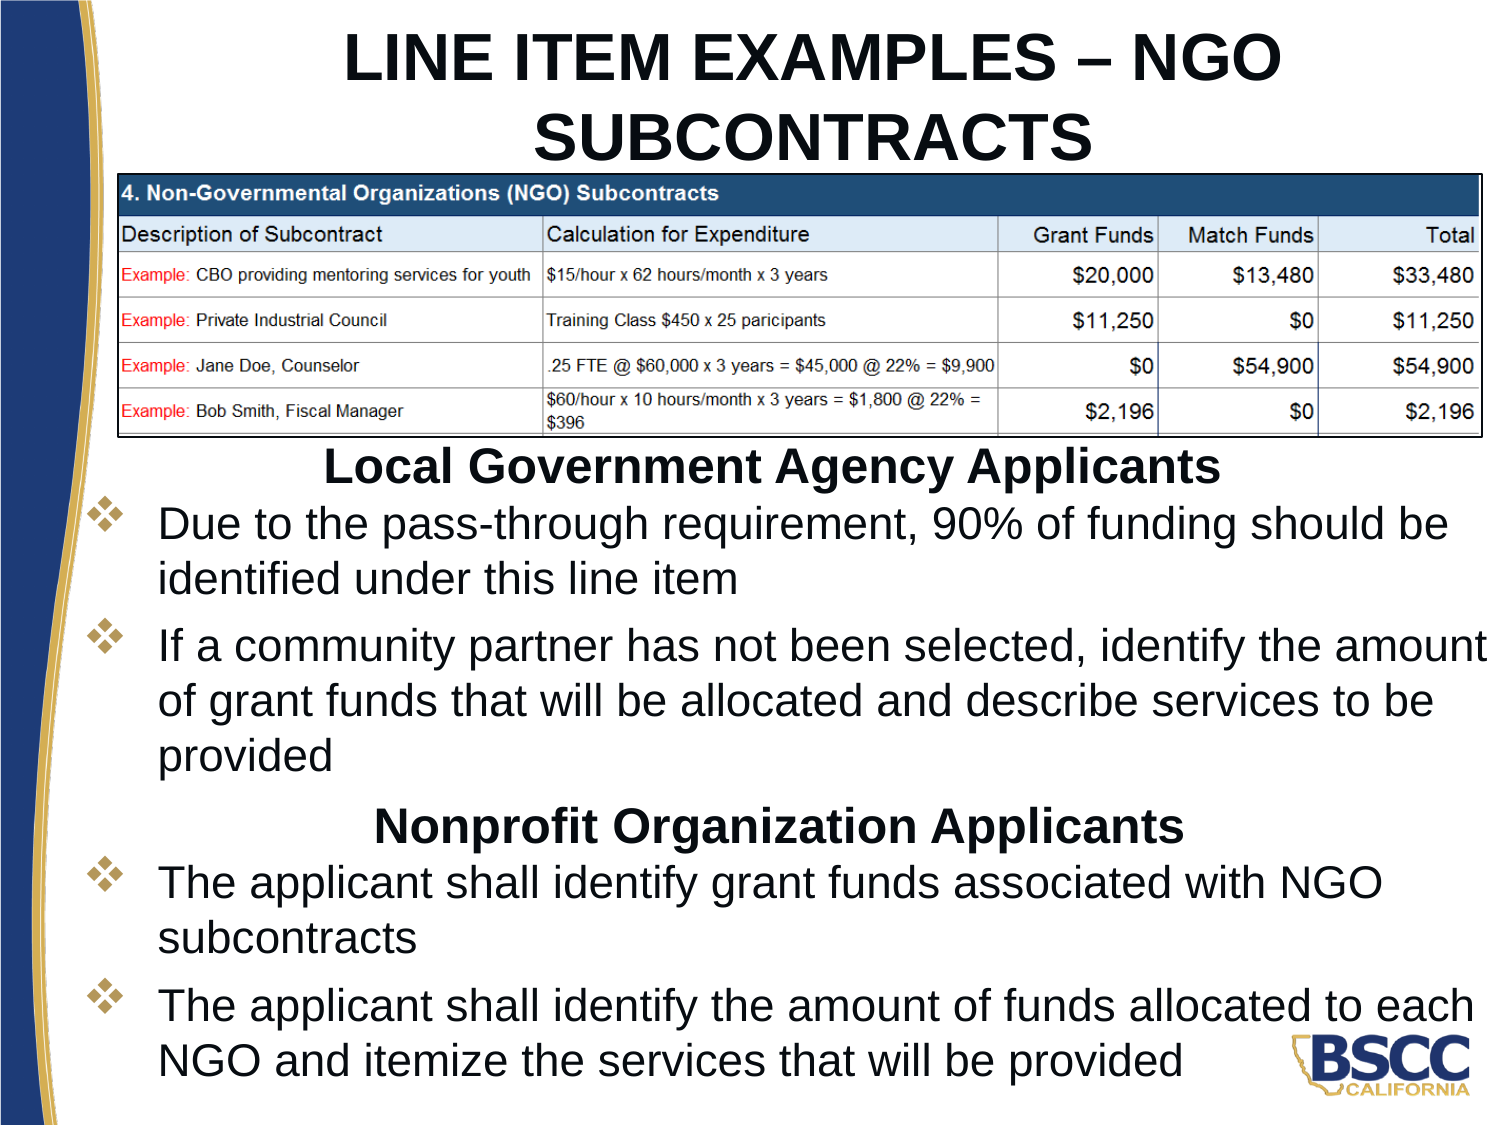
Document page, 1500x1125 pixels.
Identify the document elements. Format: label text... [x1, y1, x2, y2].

title Line Item Examples – NGO Subcontracts [62, 24, 1500, 163]
text_box Local Government Agency Applicants Due to the pass-through requirement, 90% of funding should be identified under this line item If a community partner has not been selected, identify the amount of grant funds that will be allocated and describe services to be provided Nonprofit Organization Applicants The applicant shall identify grant funds associated with NGO subcontracts The applicant shall identify the amount of funds allocated to each NGO and itemize the services that will be provided [67, 425, 1500, 1093]
picture [1290, 1093, 1470, 1097]
picture [1, 2, 104, 1124]
picture [119, 174, 1482, 437]
